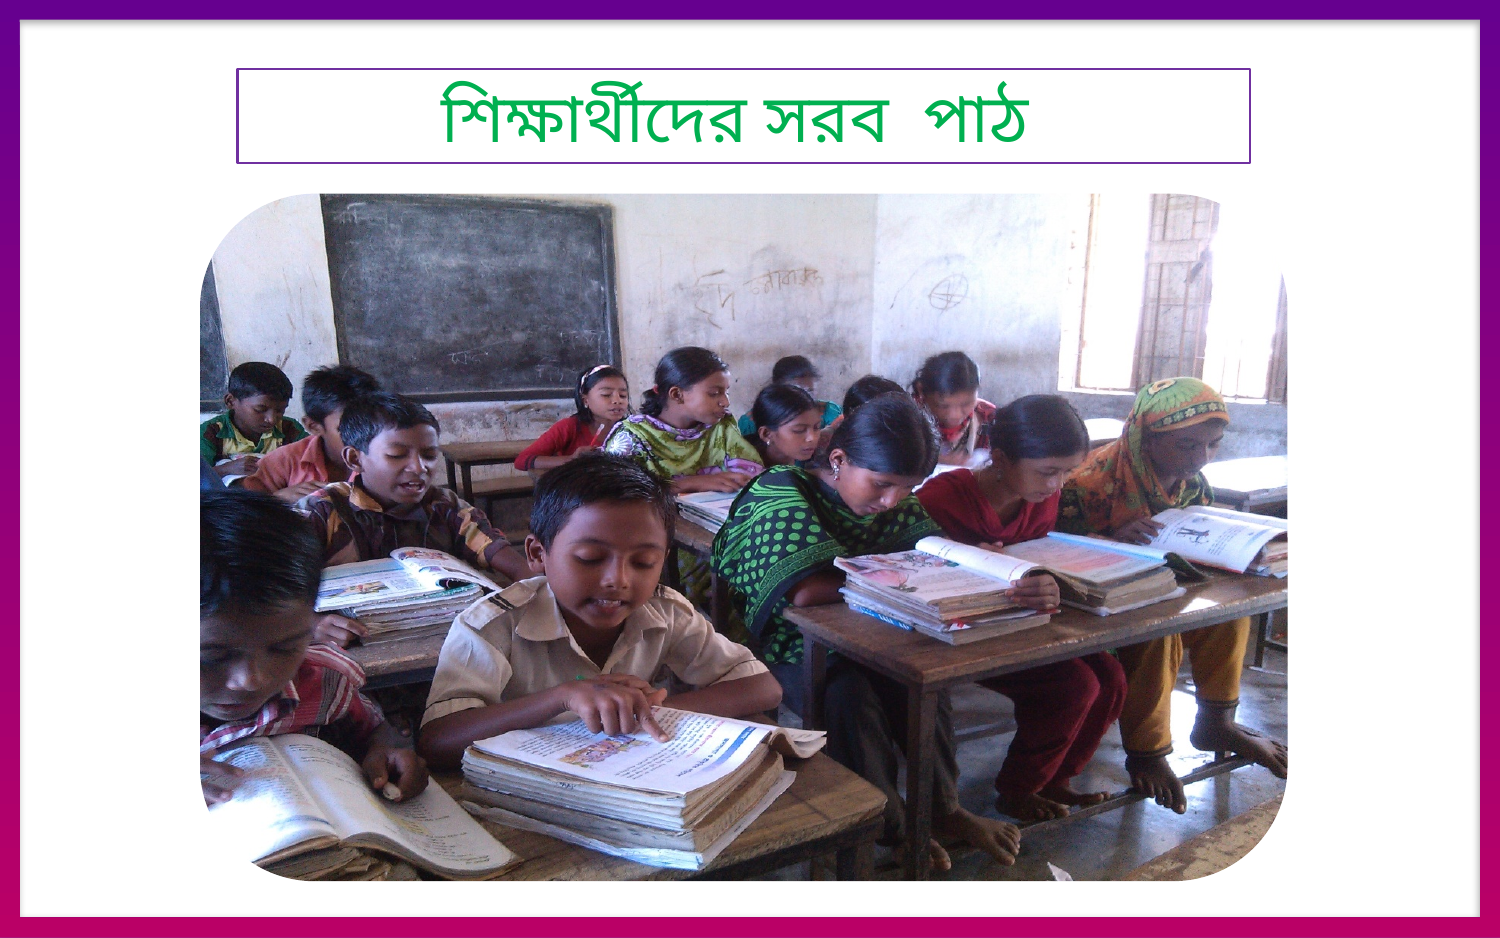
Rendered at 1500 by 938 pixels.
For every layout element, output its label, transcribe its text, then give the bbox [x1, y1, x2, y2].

picture [199, 193, 1288, 882]
text_box [0, 0, 1500, 938]
text_box শিক্ষার্থীদের সরব পাঠ [237, 68, 1250, 164]
